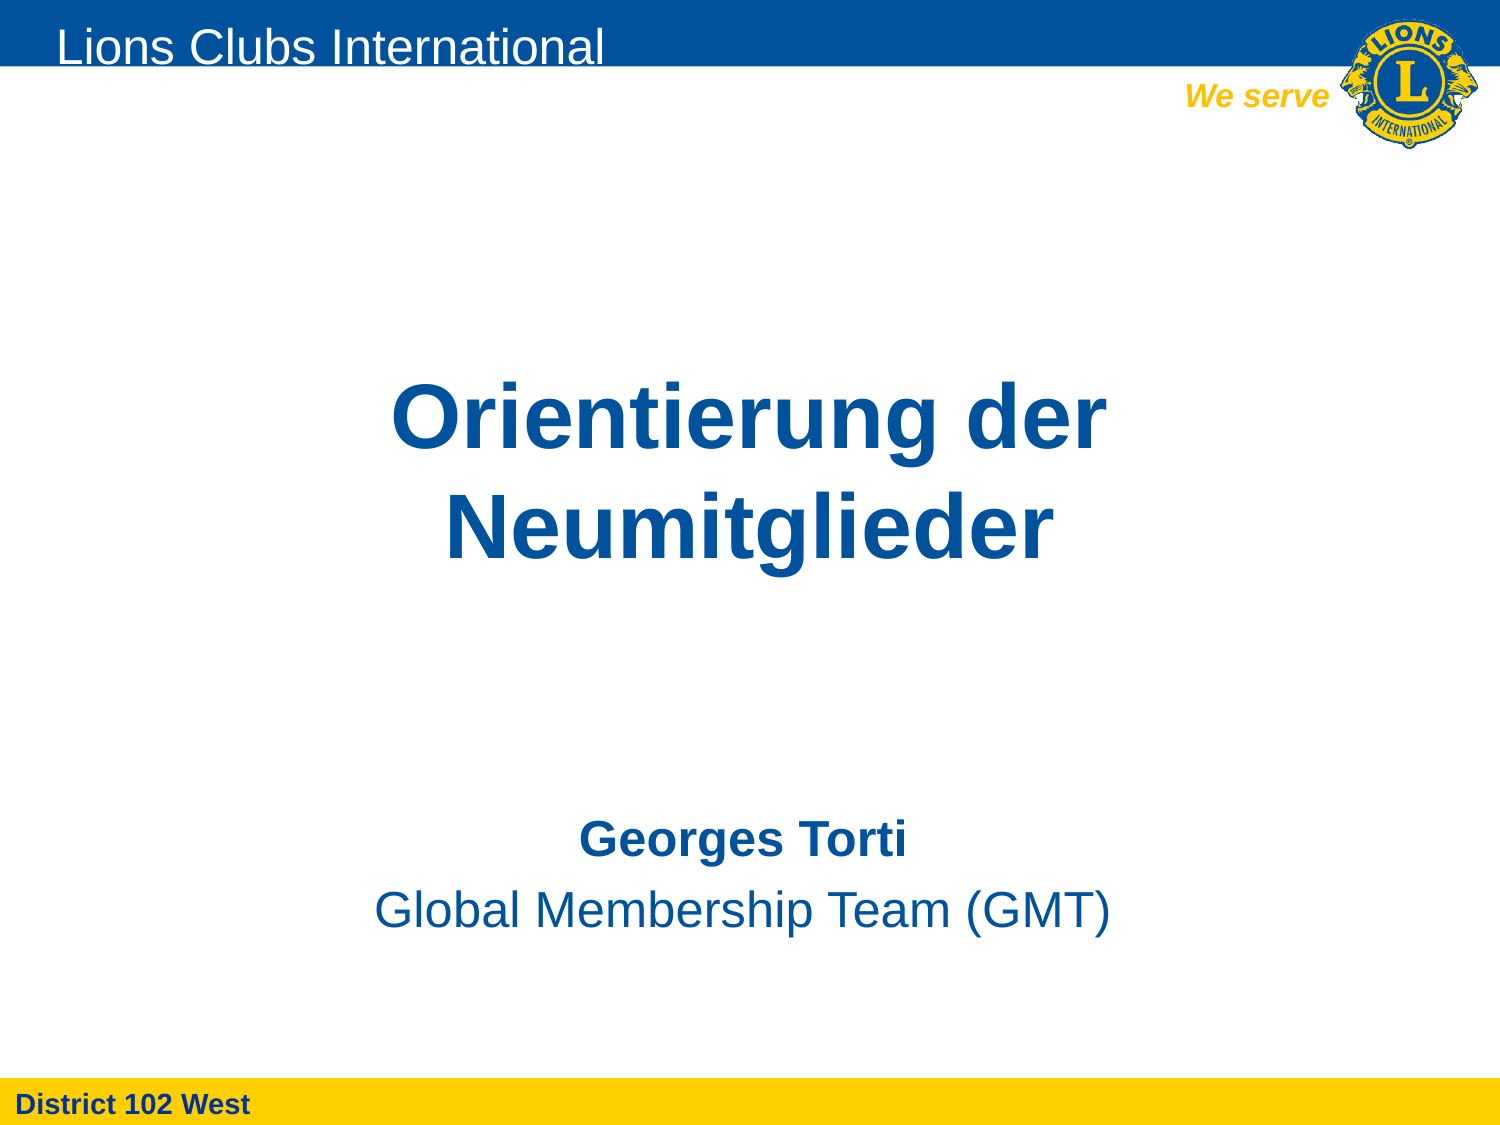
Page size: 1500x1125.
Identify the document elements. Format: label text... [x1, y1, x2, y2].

subtitle Georges Torti Global Membership Team (GMT) [218, 798, 1269, 1008]
title Orientierung der Neumitglieder [112, 349, 1388, 591]
picture [1340, 19, 1478, 149]
